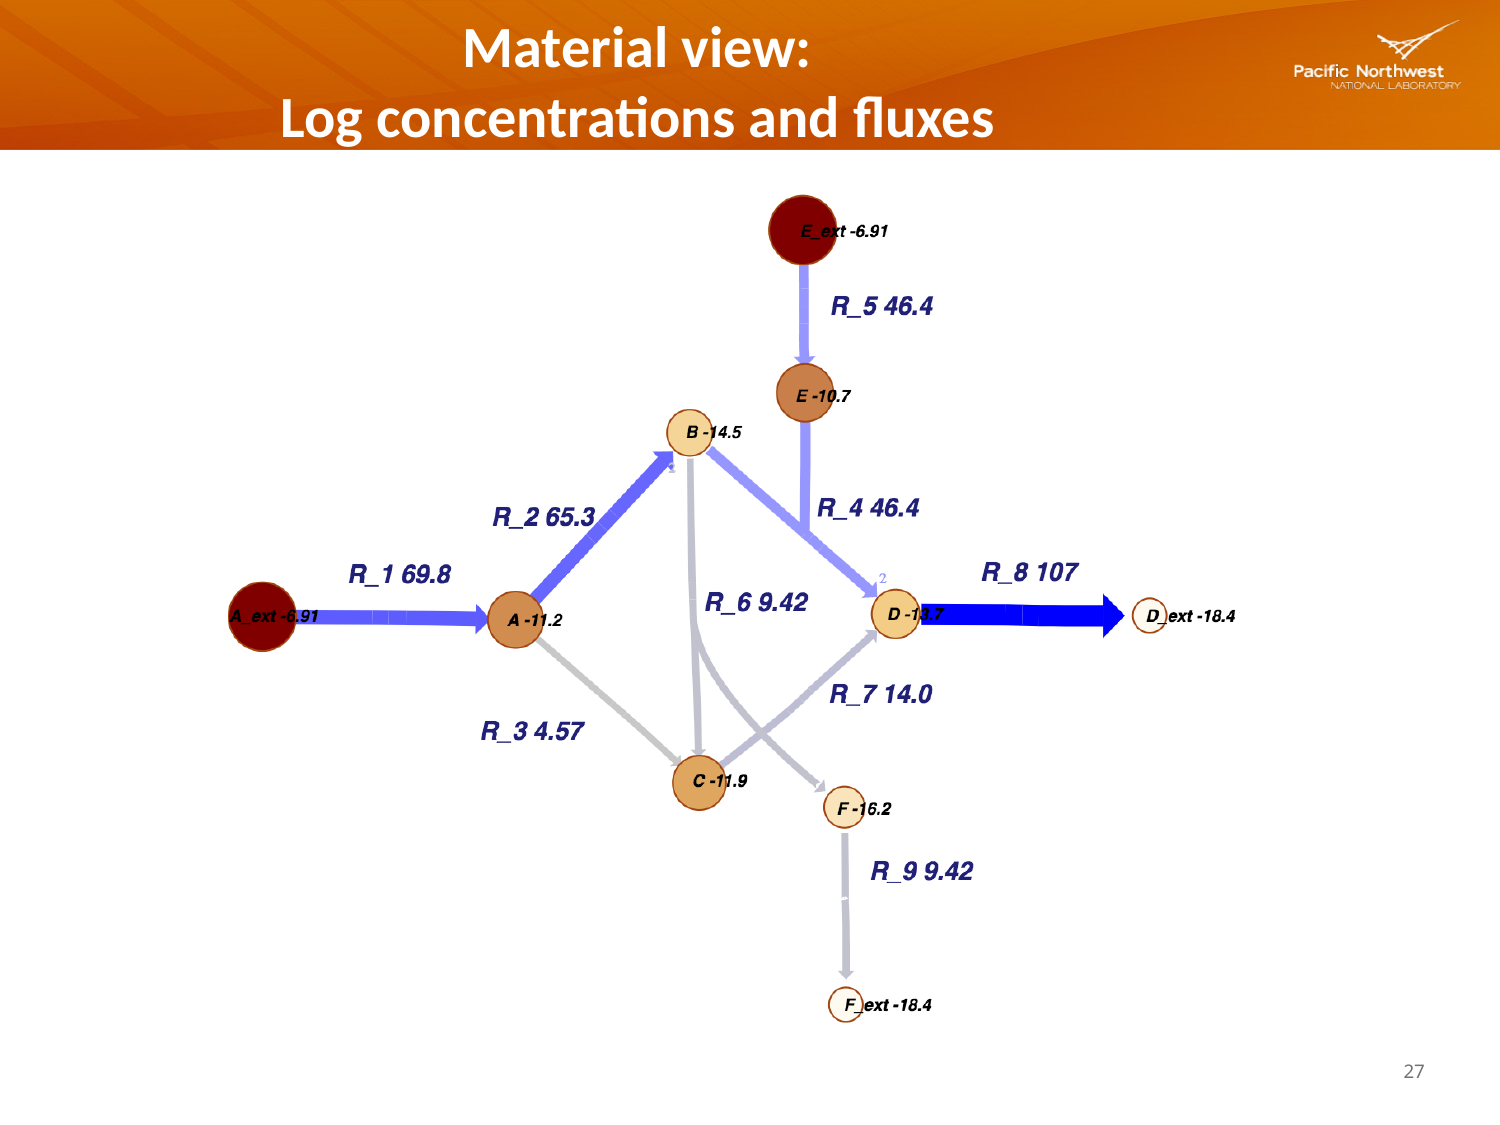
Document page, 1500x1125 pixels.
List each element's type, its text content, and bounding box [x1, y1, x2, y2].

picture [0, 0, 1500, 149]
picture [216, 182, 1251, 1043]
slide_number 27 [1074, 1042, 1425, 1103]
title Material view: Log concentrations and fluxes [75, 9, 1200, 151]
